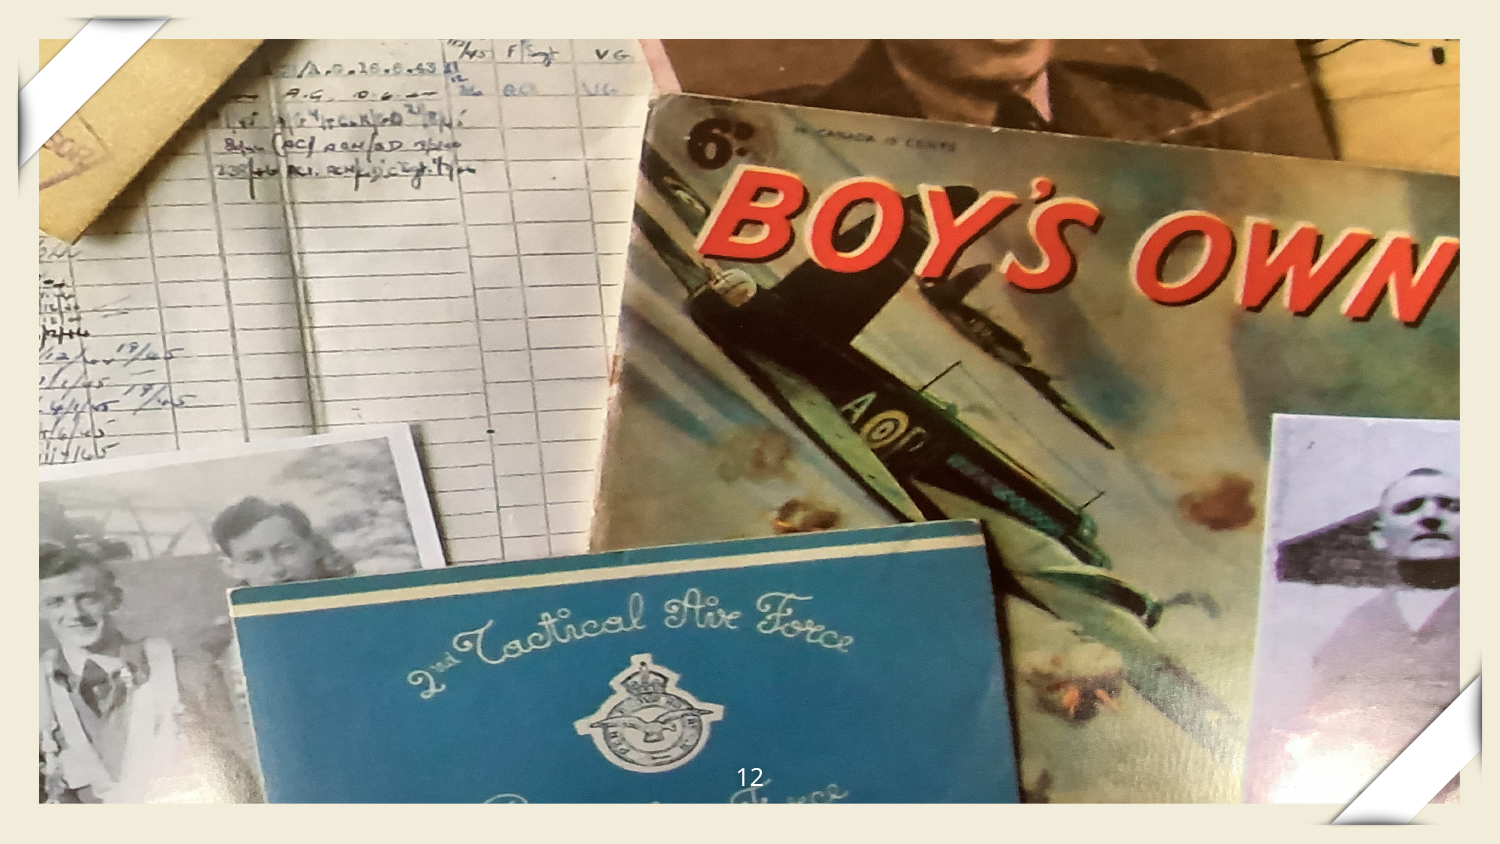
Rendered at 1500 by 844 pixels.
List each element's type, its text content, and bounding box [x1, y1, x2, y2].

picture [39, 39, 71, 71]
picture [39, 39, 1459, 803]
slide_number 12 [705, 753, 795, 804]
picture [1429, 773, 1459, 803]
